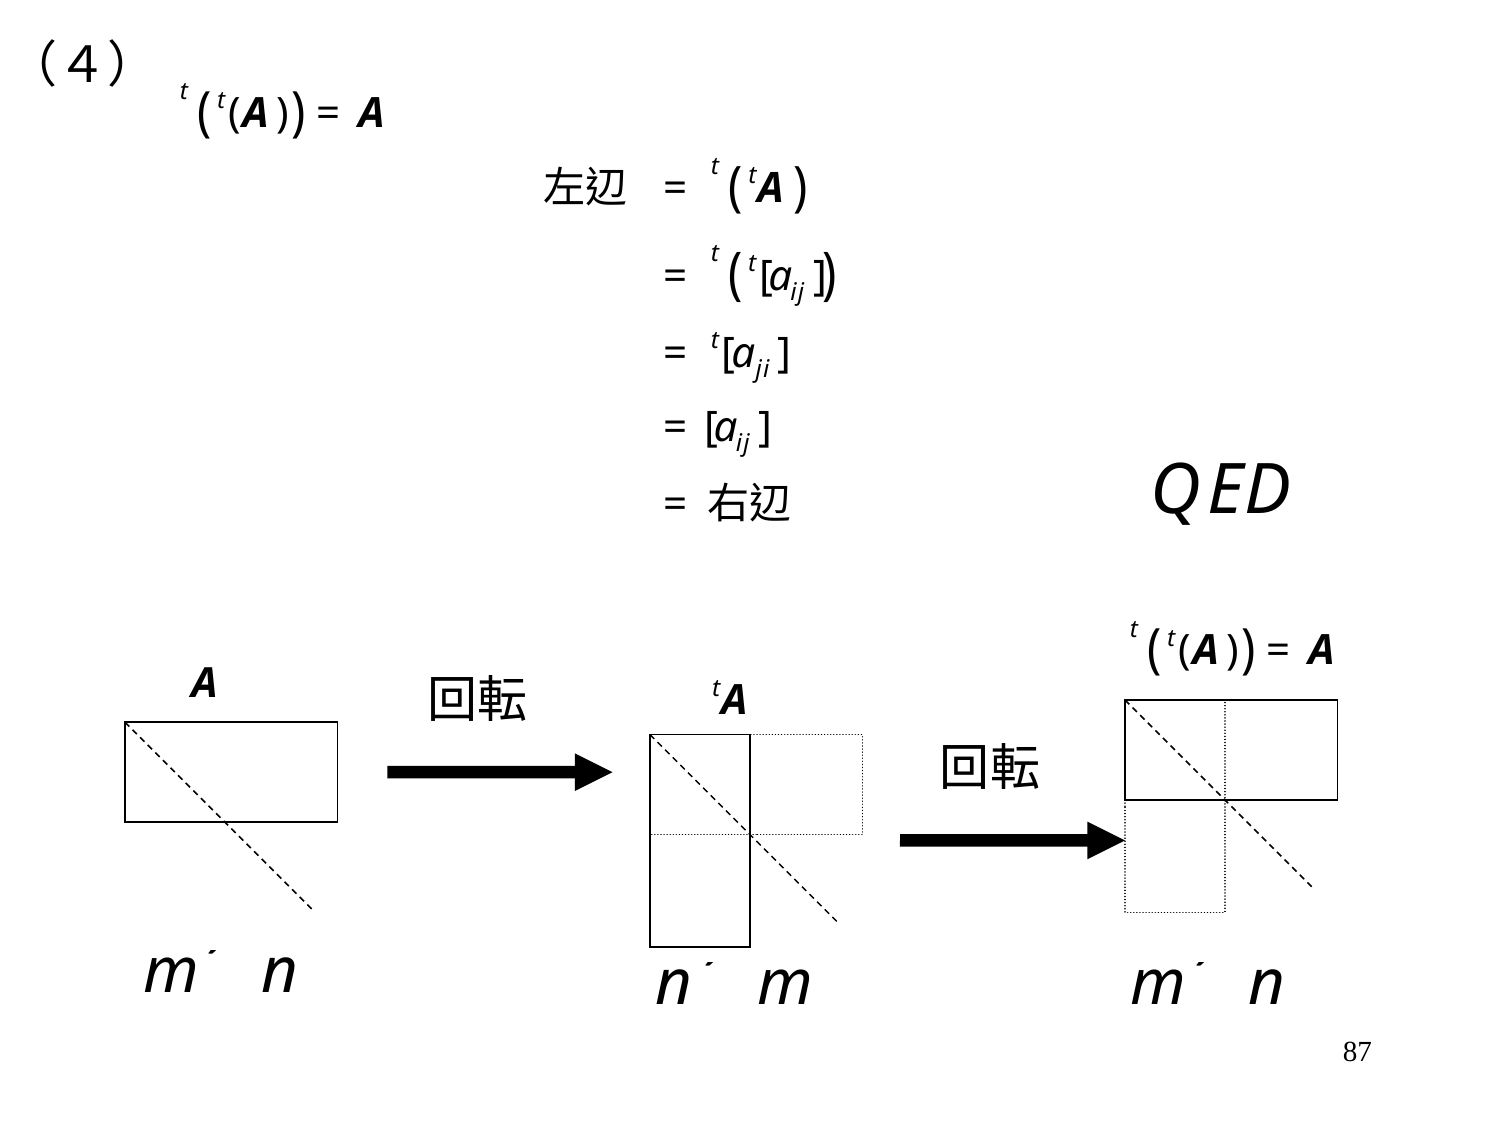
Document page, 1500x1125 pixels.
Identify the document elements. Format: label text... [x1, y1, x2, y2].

text_box [1125, 699, 1225, 913]
text_box [387, 765, 613, 779]
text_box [187, 659, 234, 706]
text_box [649, 962, 826, 1016]
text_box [707, 672, 764, 723]
text_box [650, 734, 751, 948]
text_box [137, 949, 313, 1004]
text_box [124, 722, 338, 823]
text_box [174, 74, 403, 153]
text_box [1225, 699, 1338, 800]
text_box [1124, 962, 1301, 1016]
text_box [751, 734, 863, 835]
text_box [1124, 612, 1353, 690]
slide_number 87 [1074, 1024, 1388, 1101]
text_box 回転 [925, 727, 1055, 803]
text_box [1149, 448, 1326, 537]
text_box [537, 149, 843, 550]
text_box 回転 [412, 659, 543, 735]
text_box [899, 834, 1126, 847]
text_box （４） [0, 24, 172, 100]
